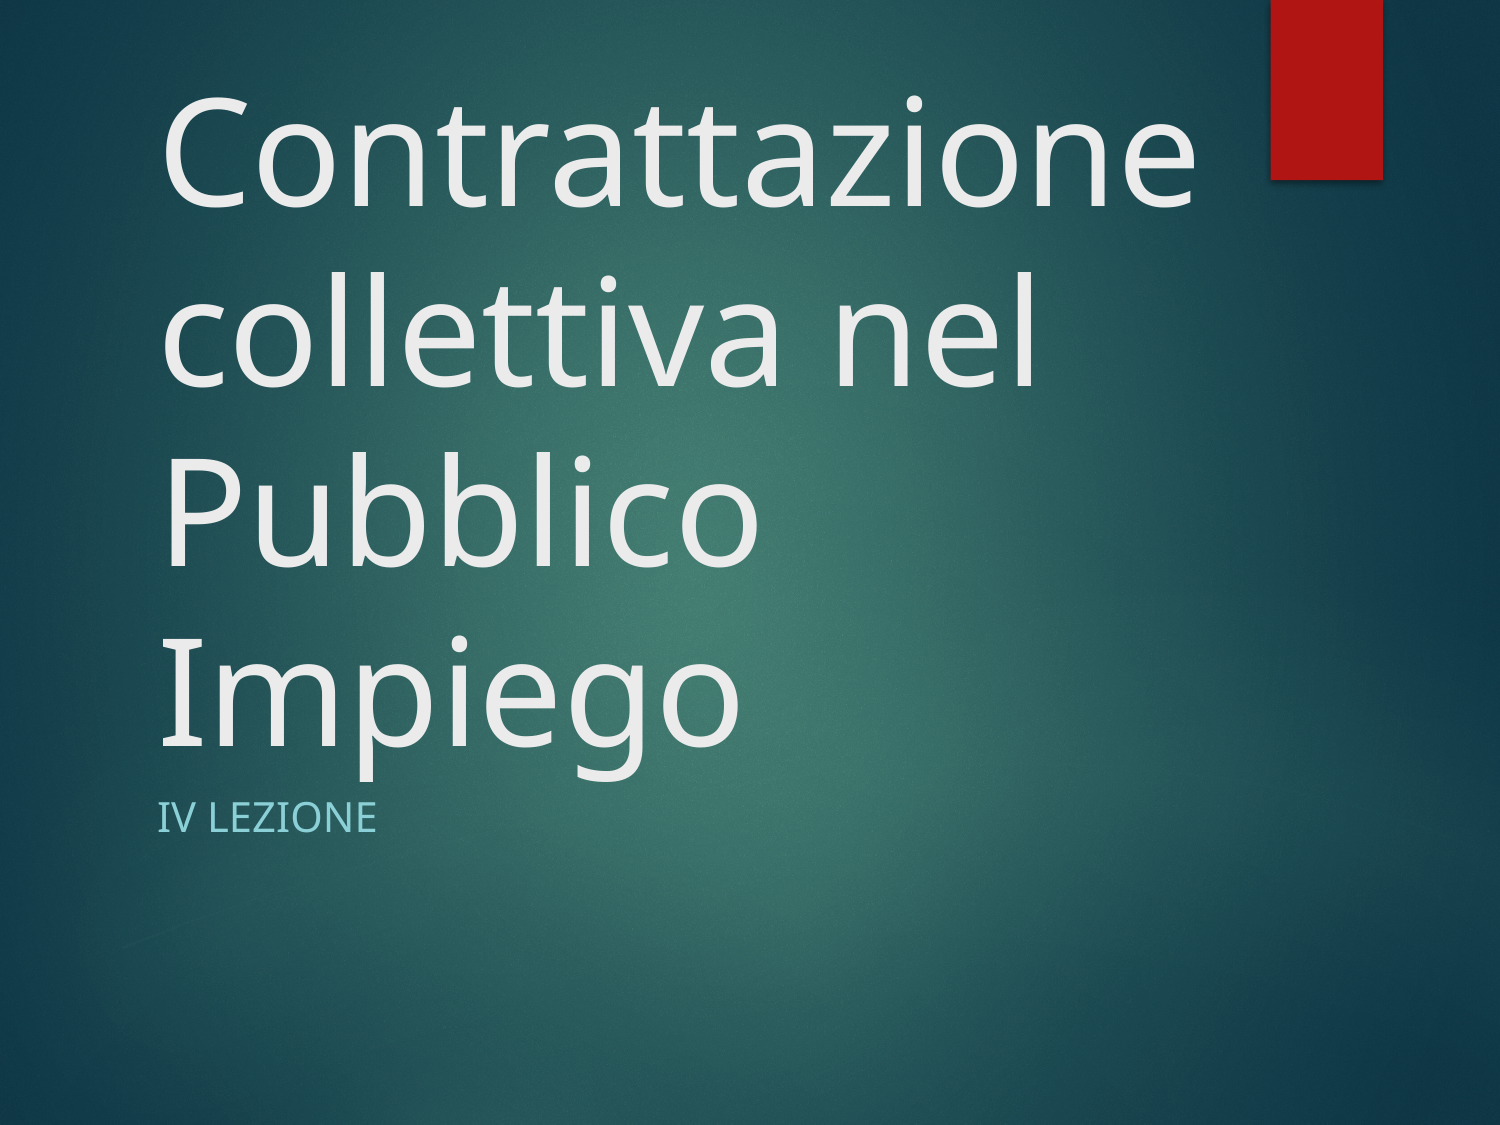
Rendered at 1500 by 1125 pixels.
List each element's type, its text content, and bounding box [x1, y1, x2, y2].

title Contrattazione collettiva nel Pubblico Impiego [142, 237, 1229, 783]
subtitle IV lezione [142, 783, 1229, 925]
